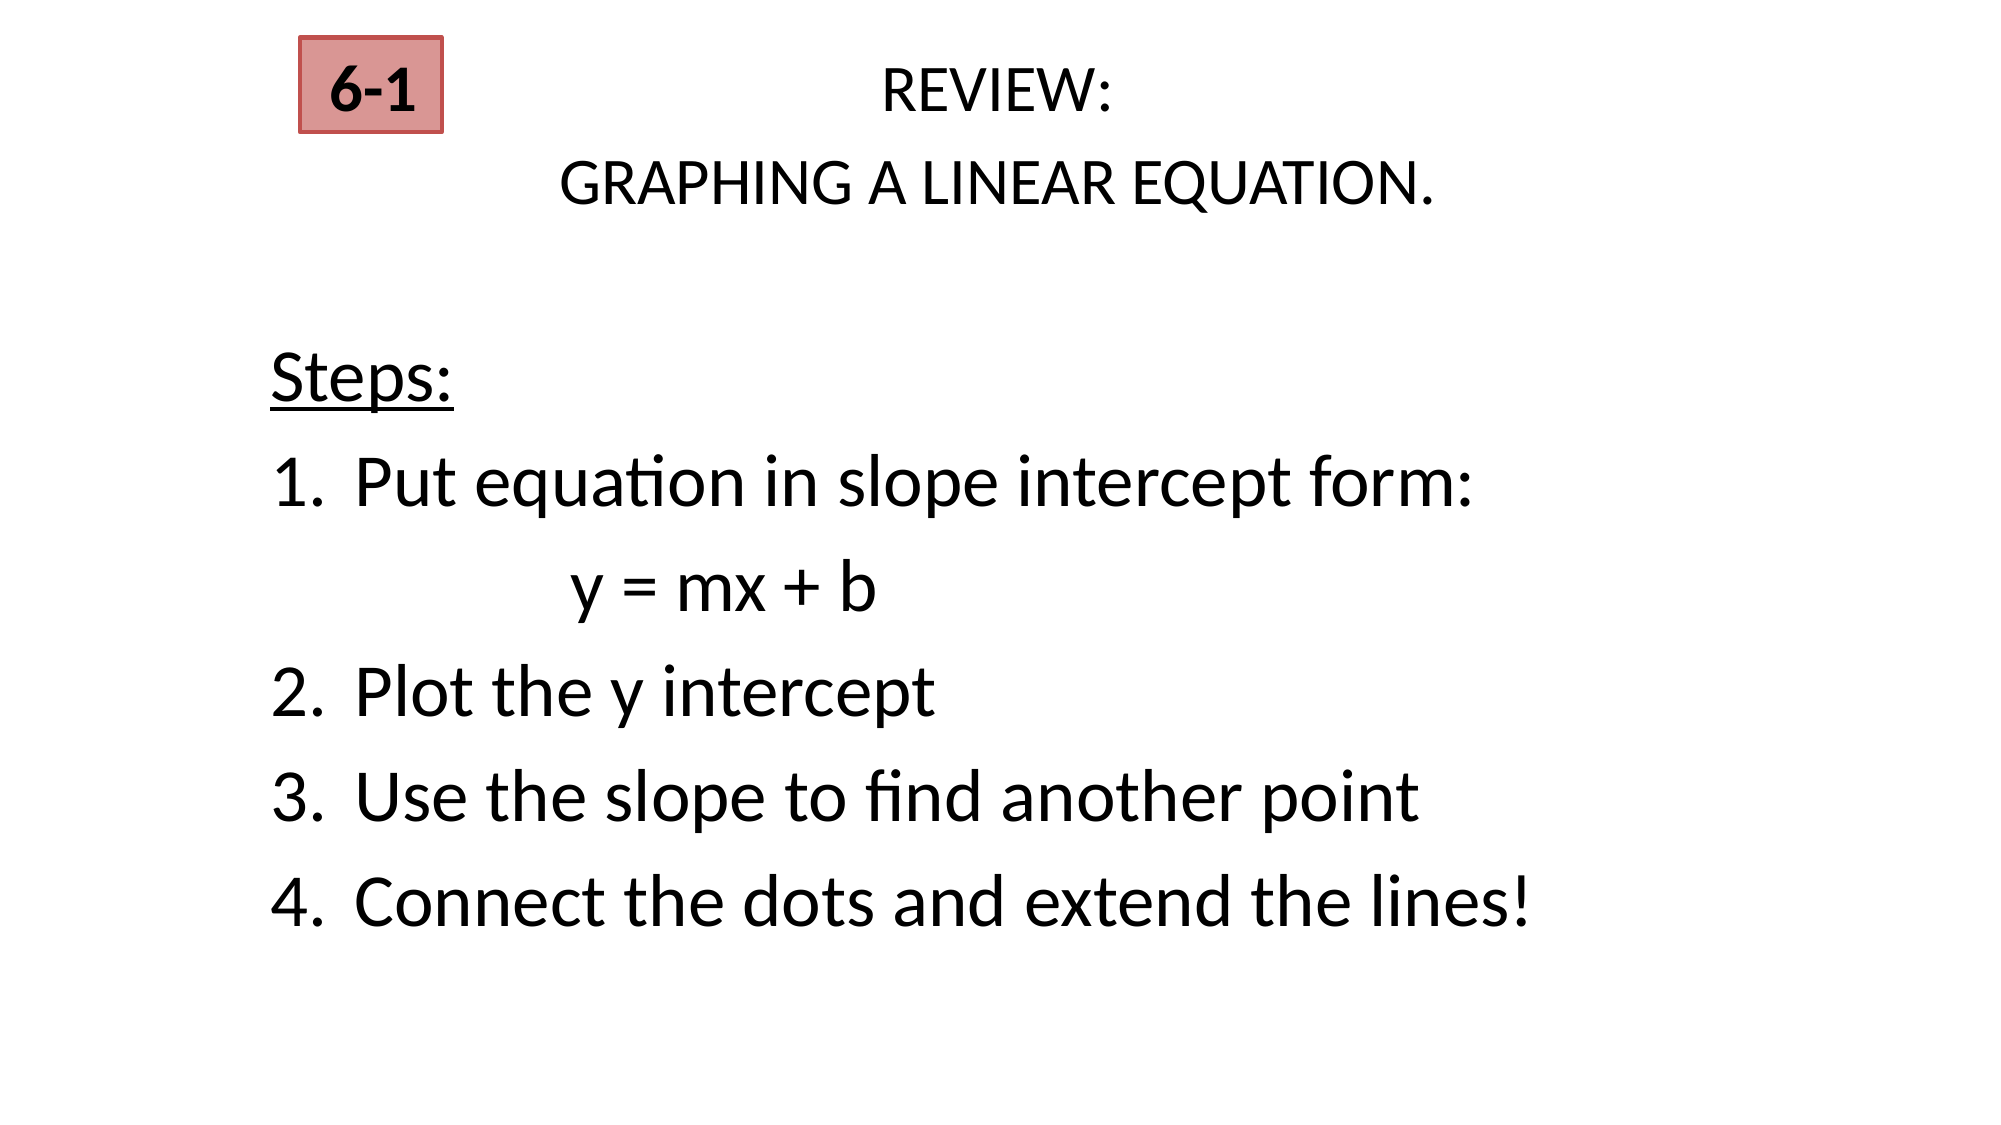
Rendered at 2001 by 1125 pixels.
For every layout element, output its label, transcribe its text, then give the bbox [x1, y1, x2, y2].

list REVIEW: GRAPHING A LINEAR EQUATION. Steps: Put equation in slope intercept form: y = mx + b Plot the y intercept Use the slope to find another point Connect the dots and extend the lines! [255, 37, 1756, 1080]
text_box 6-1 [298, 35, 444, 134]
